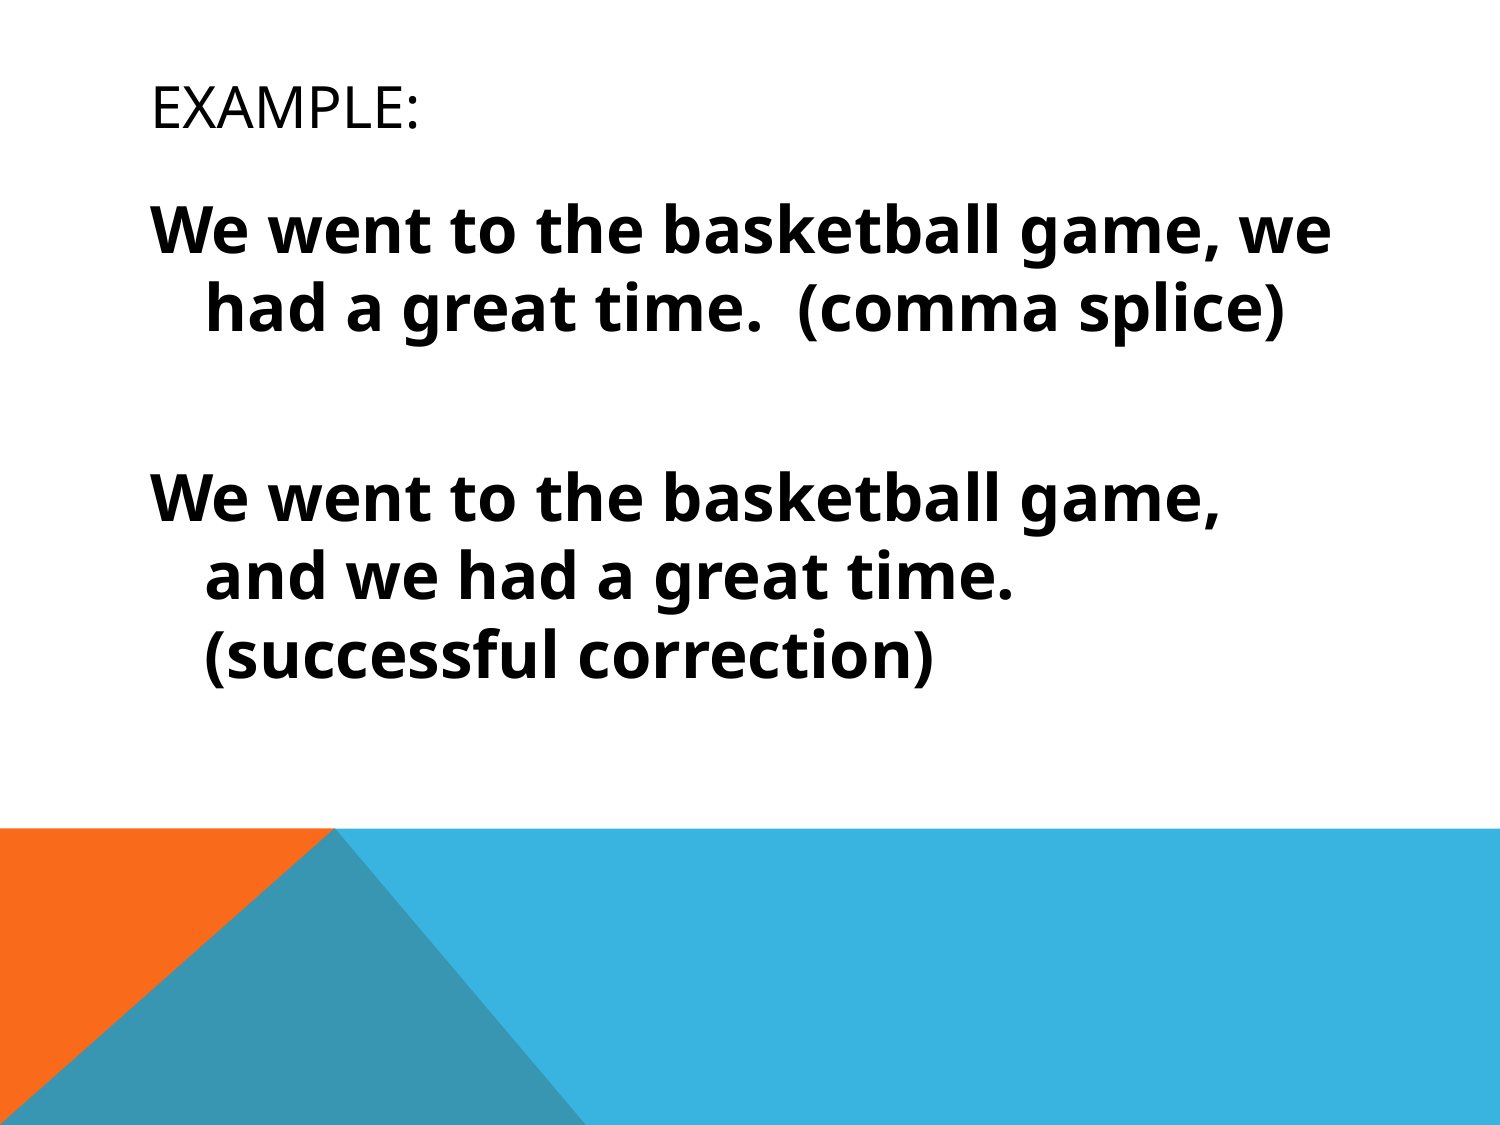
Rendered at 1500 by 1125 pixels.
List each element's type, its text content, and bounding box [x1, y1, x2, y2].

list We went to the basketball game, we had a great time. (comma splice) We went to the basketball game, and we had a great time. (successful correction) [135, 180, 1369, 768]
title Example: [135, 60, 1369, 150]
